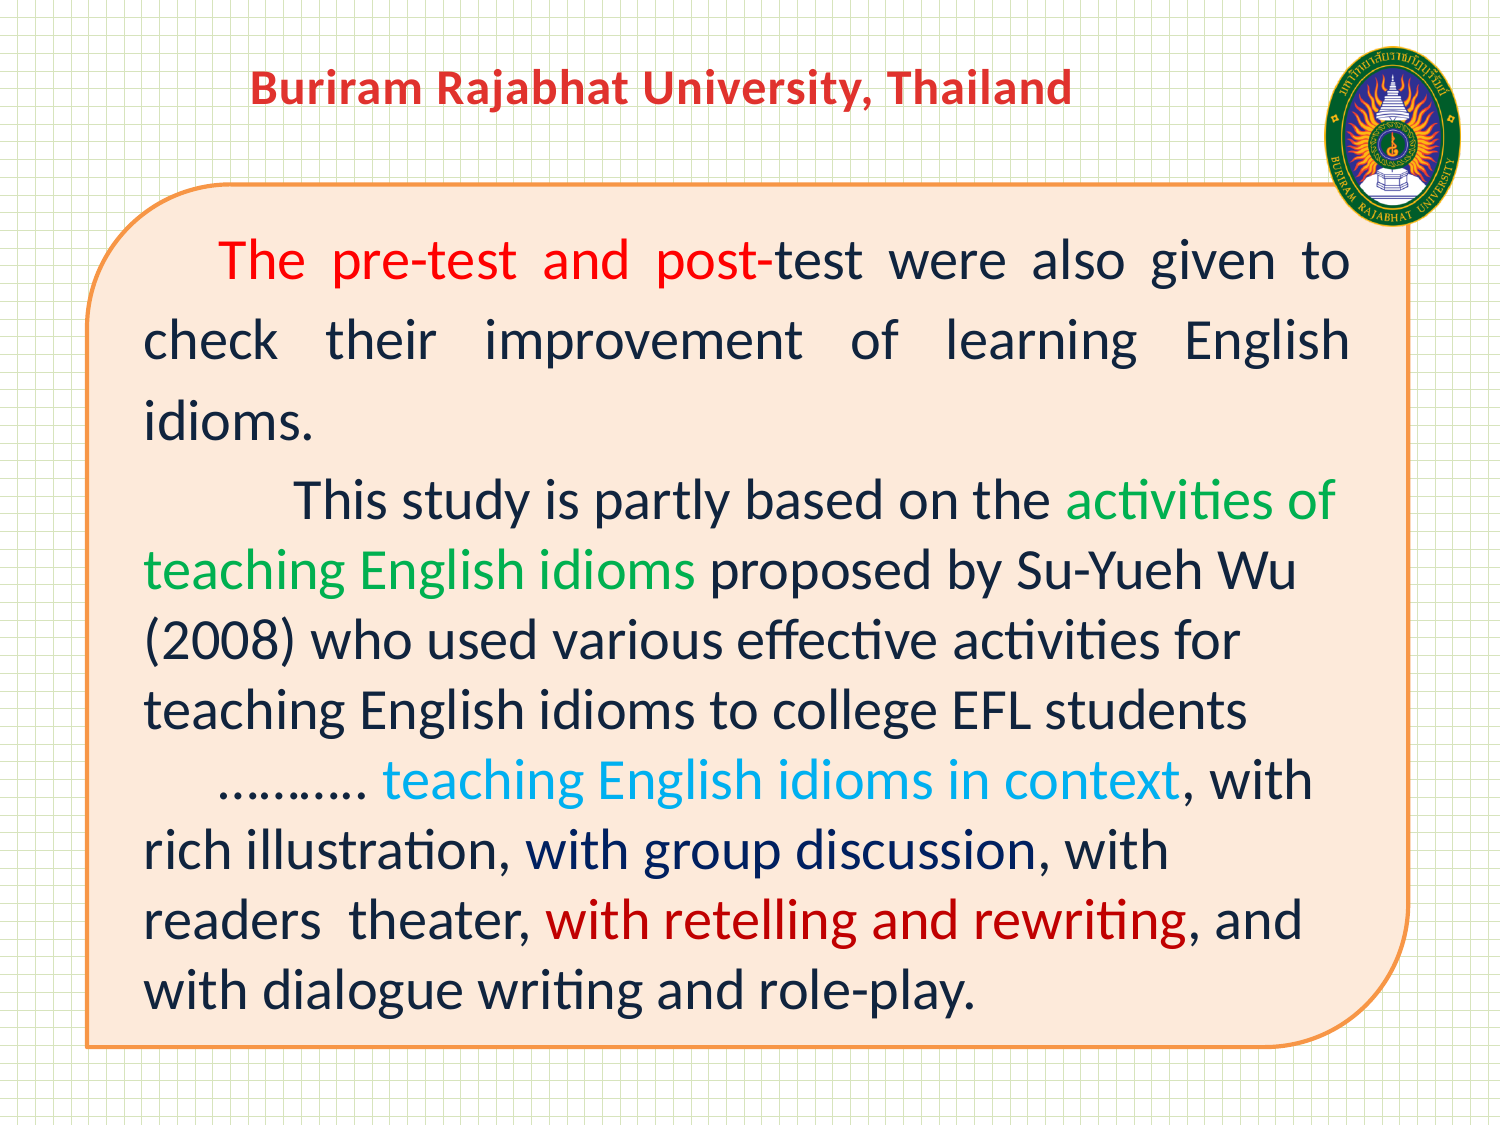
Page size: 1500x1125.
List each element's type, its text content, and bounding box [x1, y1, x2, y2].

text_box The pre-test and post-test were also given to check their improvement of learning English idioms. This study is partly based on the activities of teaching English idioms proposed by Su-Yueh Wu (2008) who used various effective activities for teaching English idioms to college EFL students ……….. teaching English idioms in context, with rich illustration, with group discussion, with readers theater, with retelling and rewriting, and with dialogue writing and role-play. [84, 182, 1411, 1050]
picture [1323, 46, 1461, 228]
text_box Buriram Rajabhat University, Thailand [0, 46, 1322, 122]
